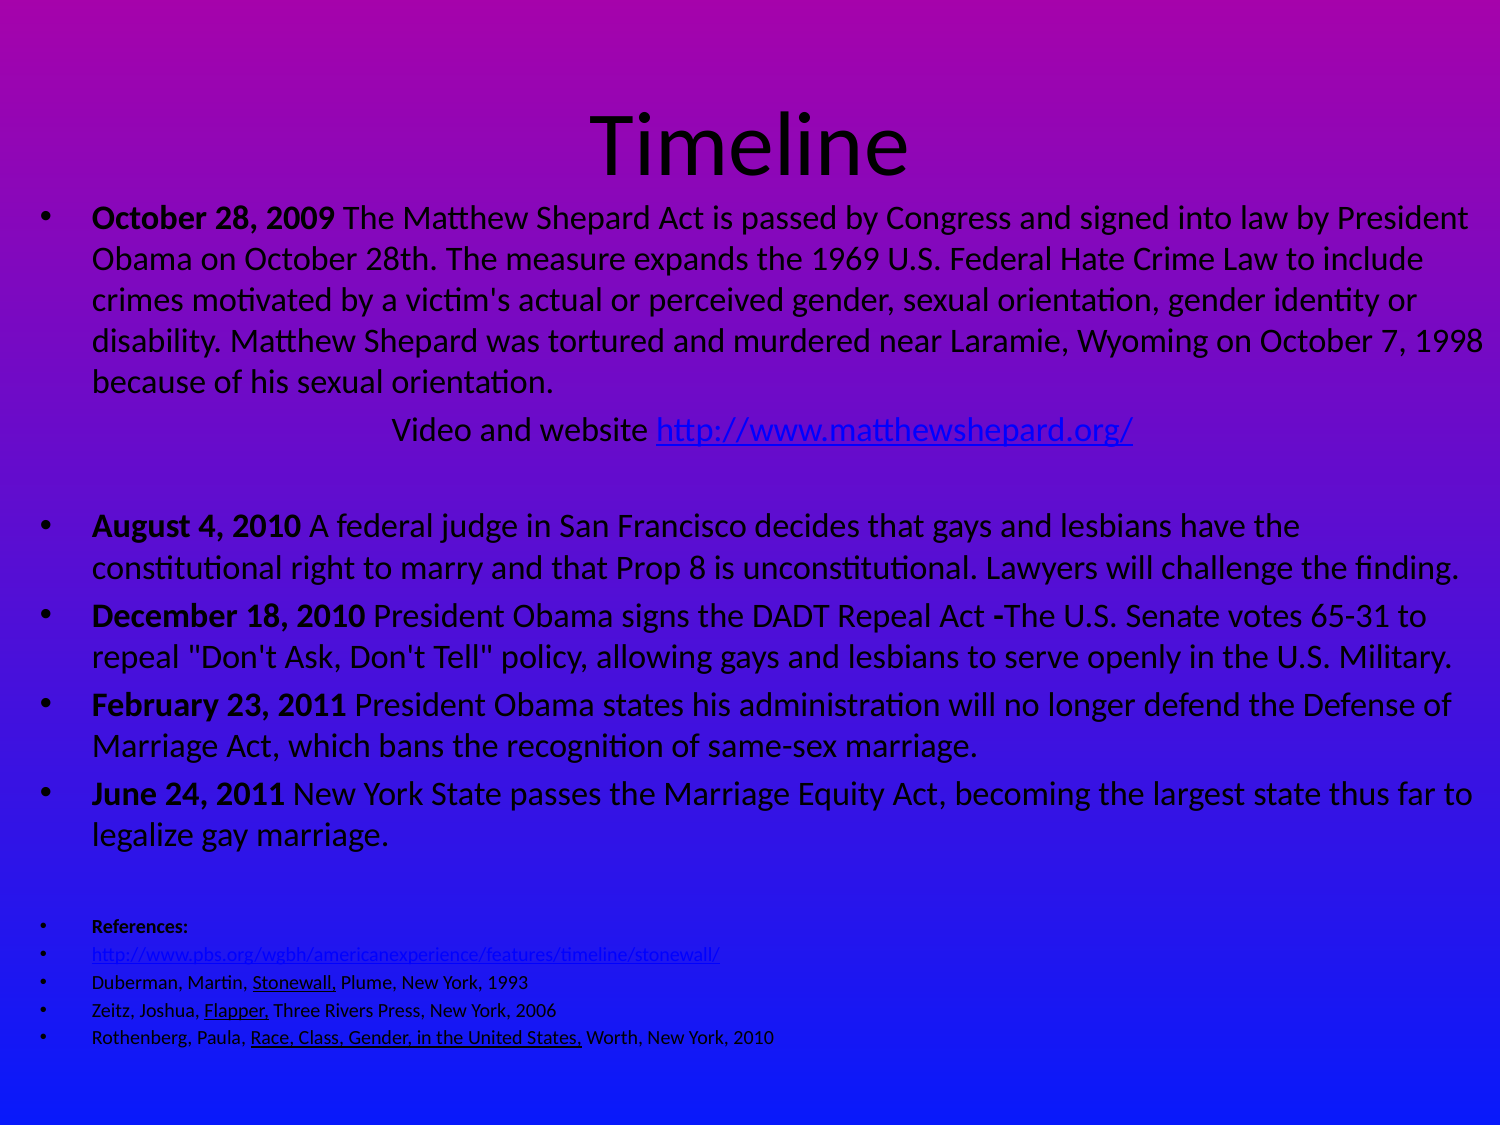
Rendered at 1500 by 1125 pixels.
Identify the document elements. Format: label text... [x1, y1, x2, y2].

list October 28, 2009 The Matthew Shepard Act is passed by Congress and signed into law by President Obama on October 28th. The measure expands the 1969 U.S. Federal Hate Crime Law to include crimes motivated by a victim's actual or perceived gender, sexual orientation, gender identity or disability. Matthew Shepard was tortured and murdered near Laramie, Wyoming on October 7, 1998 because of his sexual orientation. Video and website http://www.matthewshepard.org/ August 4, 2010 A federal judge in San Francisco decides that gays and lesbians have the constitutional right to marry and that Prop 8 is unconstitutional. Lawyers will challenge the finding. December 18, 2010 President Obama signs the DADT Repeal Act -The U.S. Senate votes 65-31 to repeal "Don't Ask, Don't Tell" policy, allowing gays and lesbians to serve openly in the U.S. Military. February 23, 2011 President Obama states his administration will no longer defend the Defense of Marriage Act, which bans the recognition of same-sex marriage. June 24, 2011 New York State passes the Marriage Equity Act, becoming the largest state thus far to legalize gay marriage. References: http://www.pbs.org/wgbh/americanexperience/features/timeline/stonewall/ Duberman, Martin, Stonewall, Plume, New York, 1993 Zeitz, Joshua, Flapper, Three Rivers Press, New York, 2006 Rothenberg, Paula, Race, Class, Gender, in the United States, Worth, New York, 2010 [24, 187, 1500, 1125]
title Timeline [75, 45, 1425, 187]
